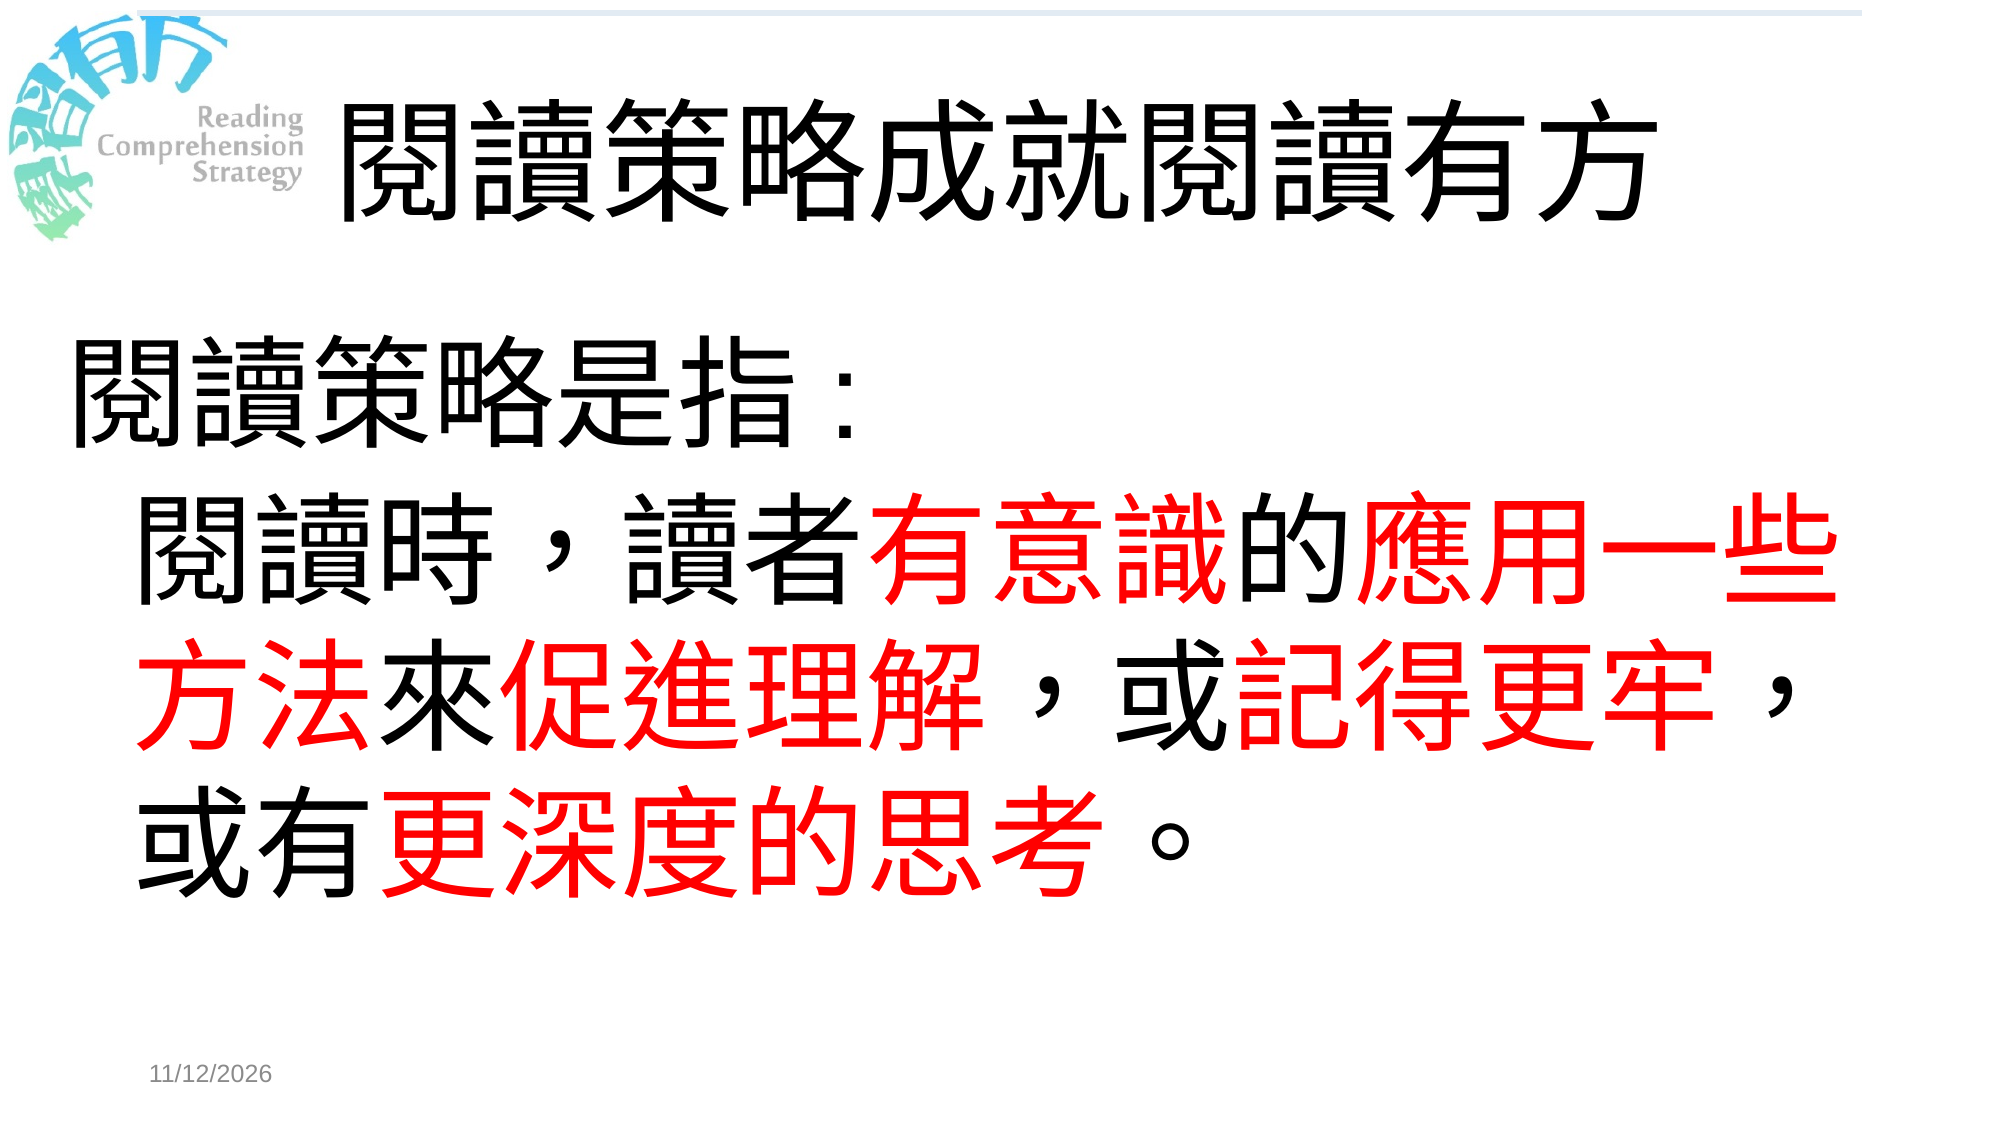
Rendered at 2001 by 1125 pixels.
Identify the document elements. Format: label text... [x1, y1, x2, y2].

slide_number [137, 1042, 588, 1103]
title 閱讀策略成就閱讀有方 [137, 60, 1863, 278]
list 閱讀策略是指: 閱讀時，讀者有意識的應用一些方法來促進理解，或記得更牢，或有更深度的思考。 [54, 310, 1933, 1080]
picture [7, 11, 303, 248]
